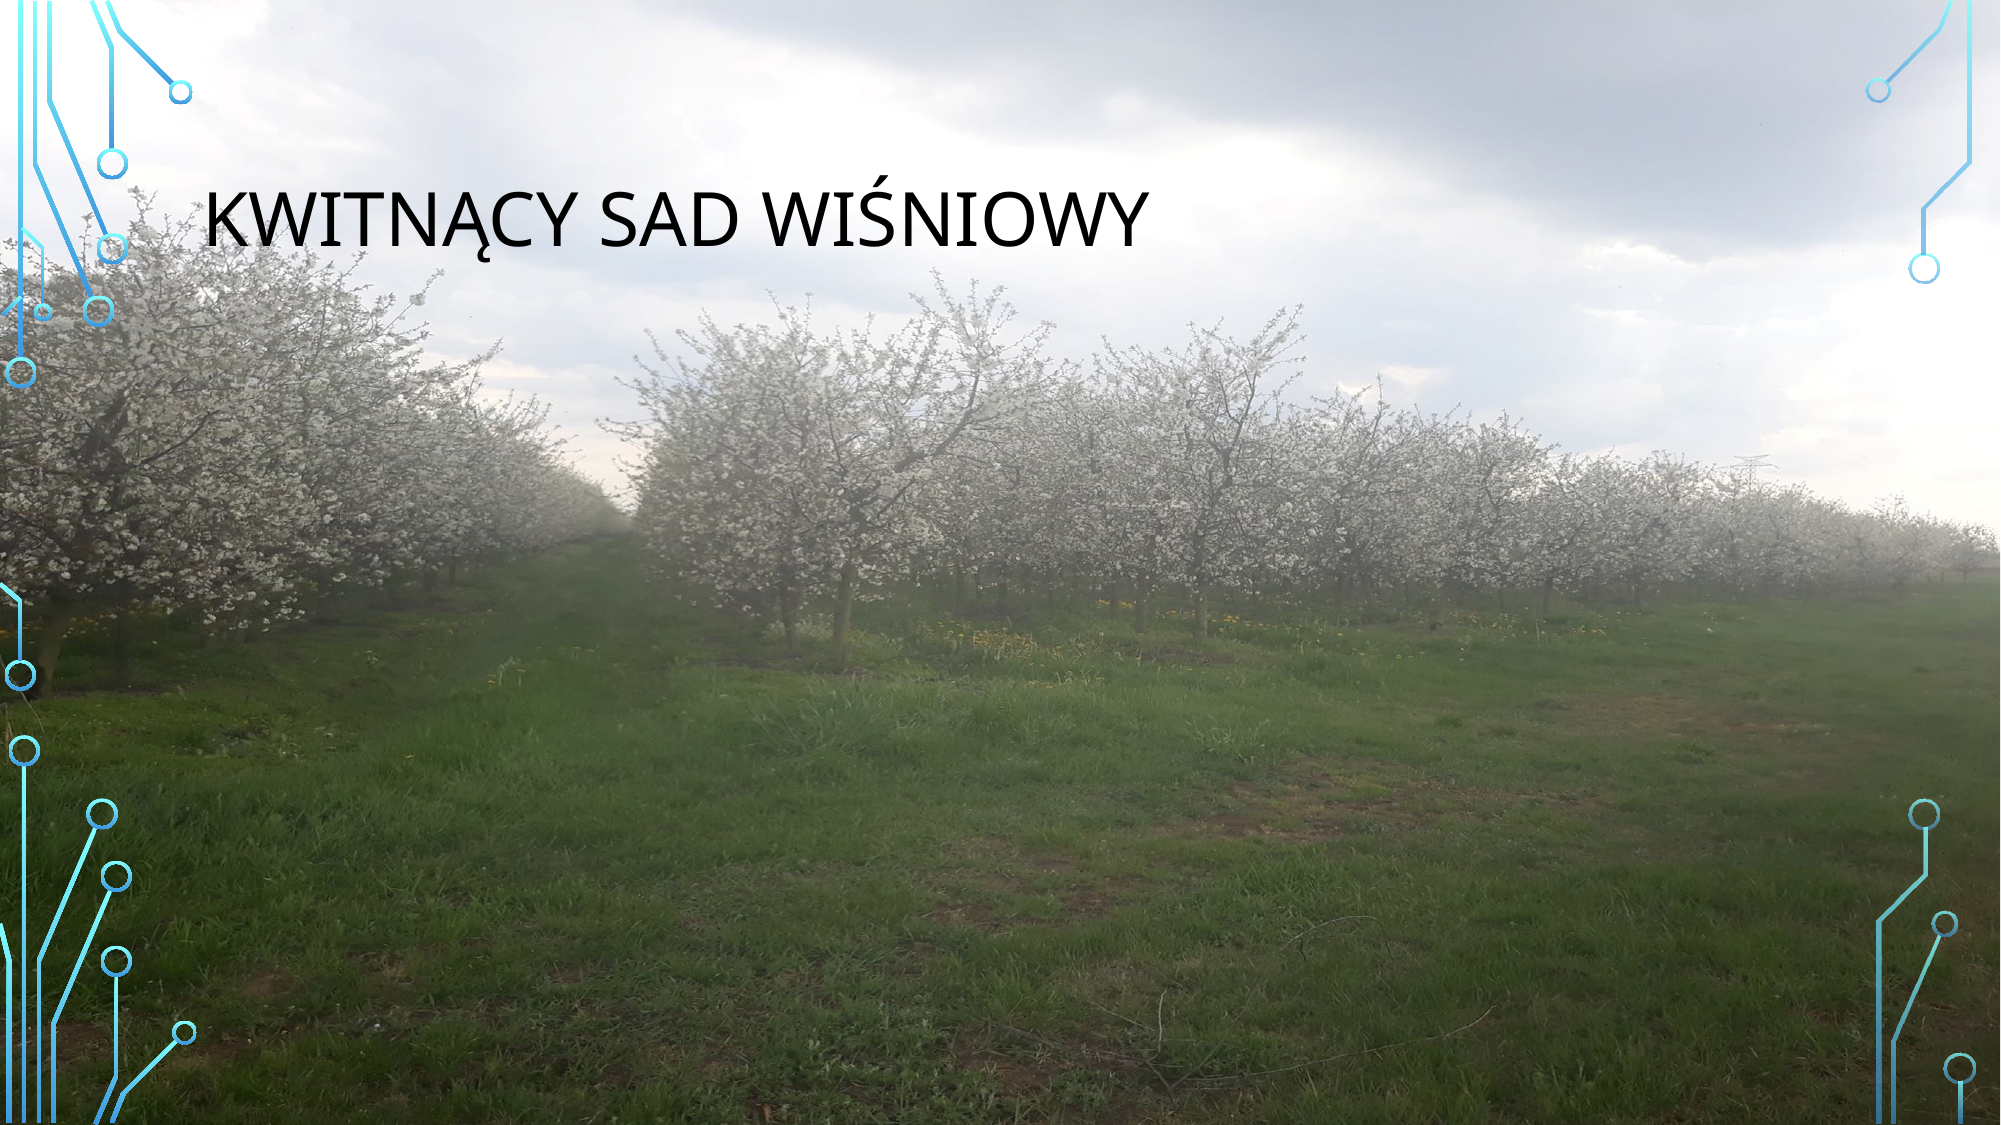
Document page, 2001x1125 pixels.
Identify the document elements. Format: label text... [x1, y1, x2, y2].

picture [1912, 256, 1937, 281]
title Kwitnący sad wiśniowy [187, 101, 1813, 344]
picture [8, 663, 32, 687]
picture [104, 949, 128, 973]
picture [172, 84, 189, 101]
picture [100, 152, 124, 176]
picture [1869, 81, 1888, 100]
picture [0, 0, 2001, 1125]
